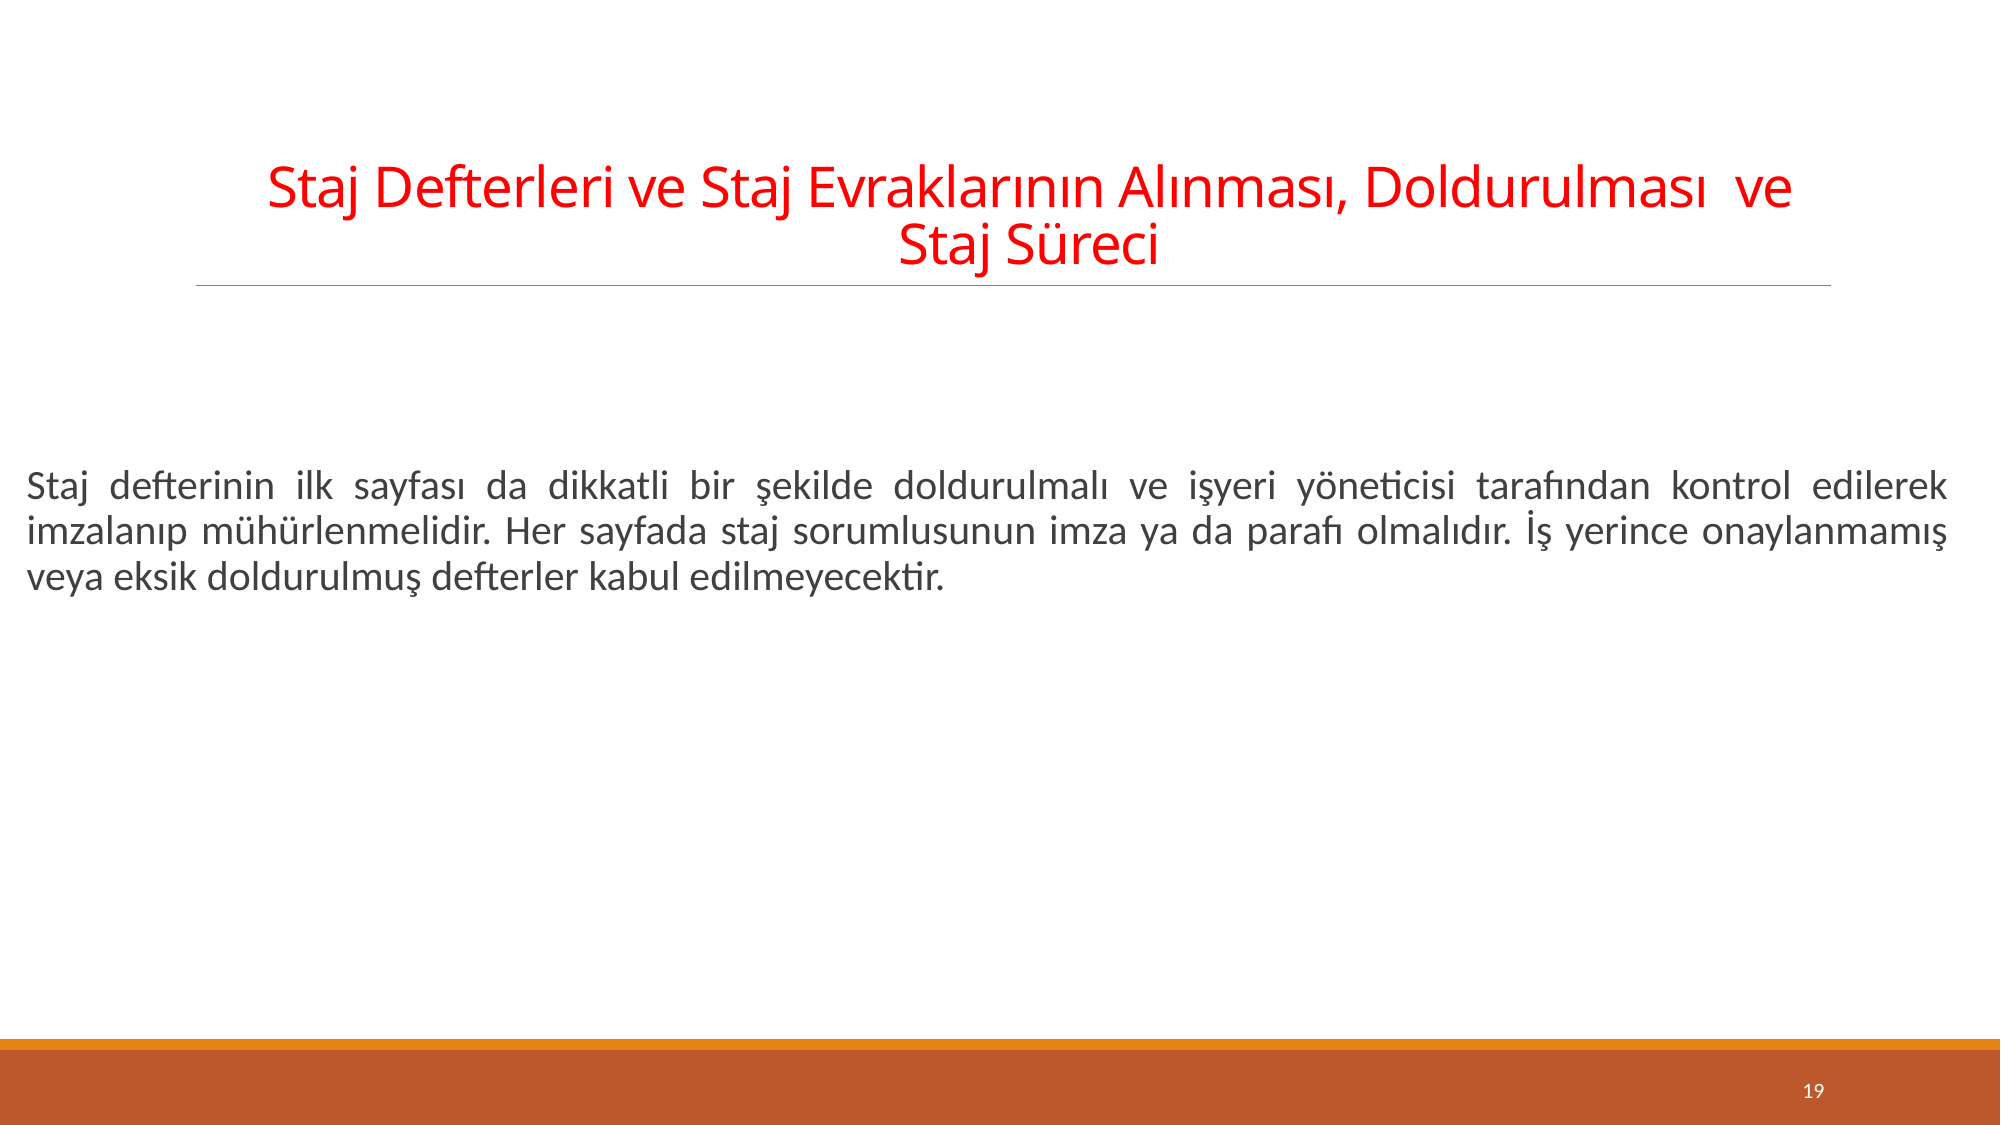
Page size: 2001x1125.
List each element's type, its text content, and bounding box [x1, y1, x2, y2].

list Staj defterinin ilk sayfası da dikkatli bir şekilde doldurulmalı ve işyeri yöneticisi tarafından kontrol edilerek imzalanıp mühürlenmelidir. Her sayfada staj sorumlusunun imza ya da parafı olmalıdır. İş yerince onaylanmamış veya eksik doldurulmuş defterler kabul edilmeyecektir. [26, 302, 1950, 963]
text_box Staj Defterleri ve Staj Evraklarının Alınması, Doldurulması ve Staj Süreci [204, 45, 1855, 284]
slide_number 19 [1624, 1059, 1840, 1120]
